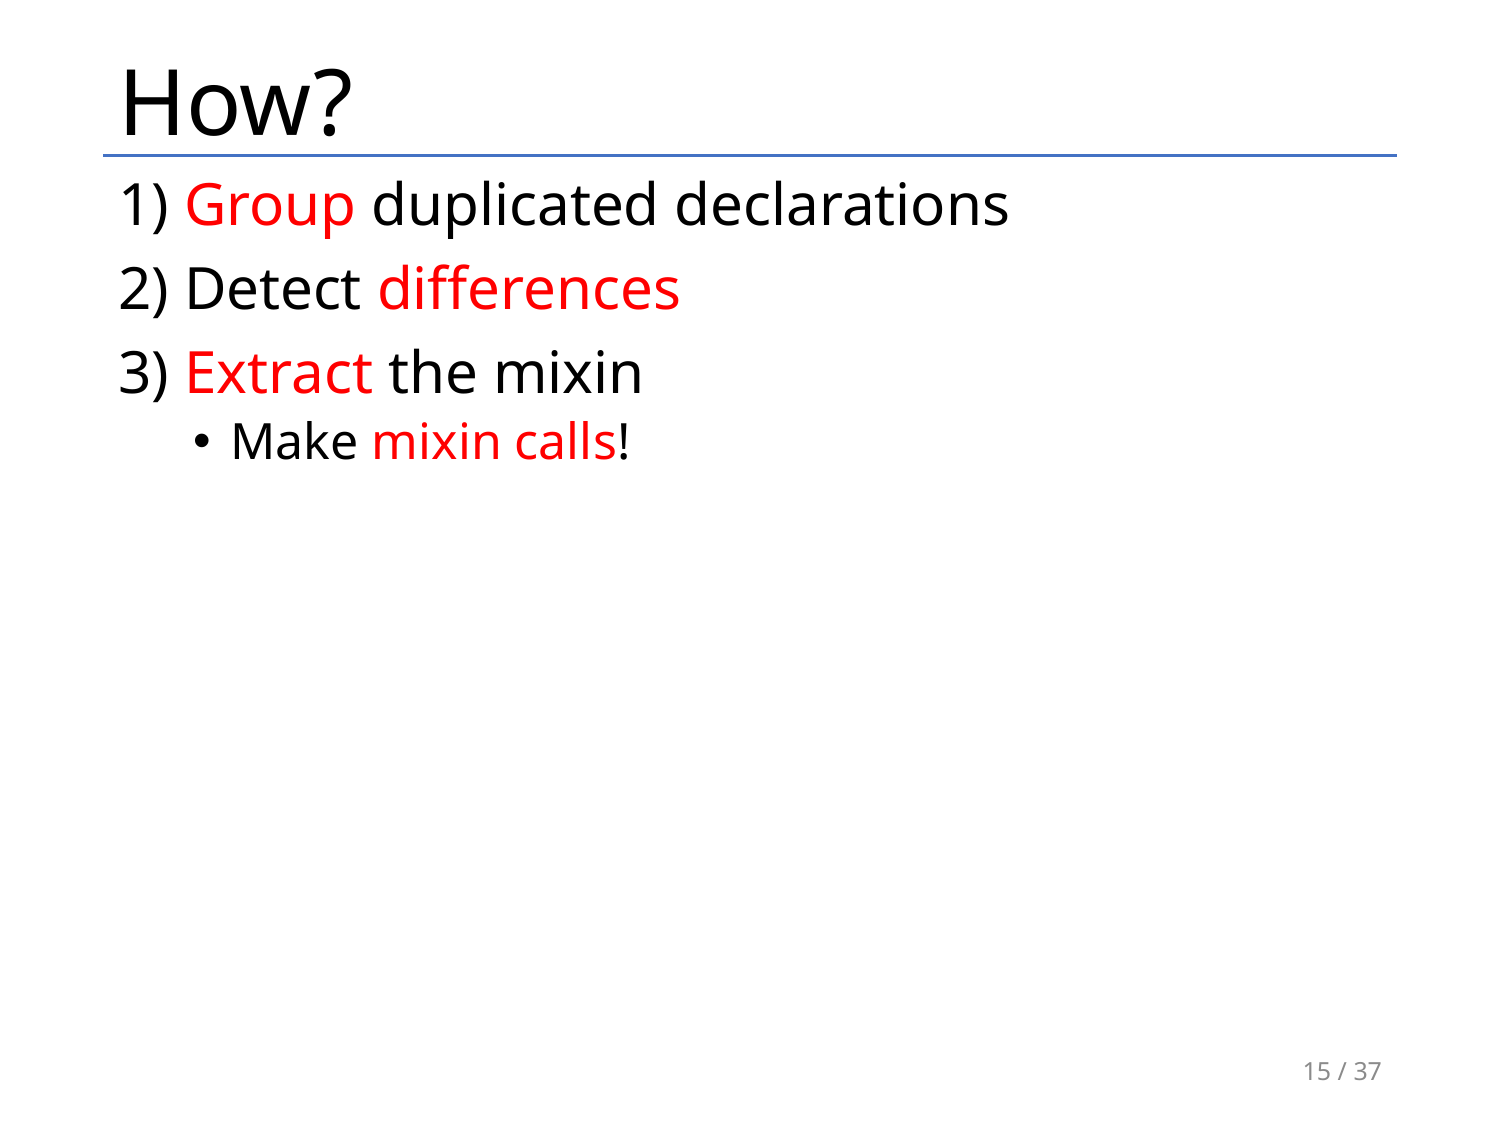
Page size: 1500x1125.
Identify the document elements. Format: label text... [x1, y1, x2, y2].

title How? [103, 10, 1397, 156]
slide_number 15 / 37 [1059, 1042, 1397, 1103]
list 1) Group duplicated declarations 2) Detect differences 3) Extract the mixin Make mixin calls! [103, 167, 1397, 1014]
